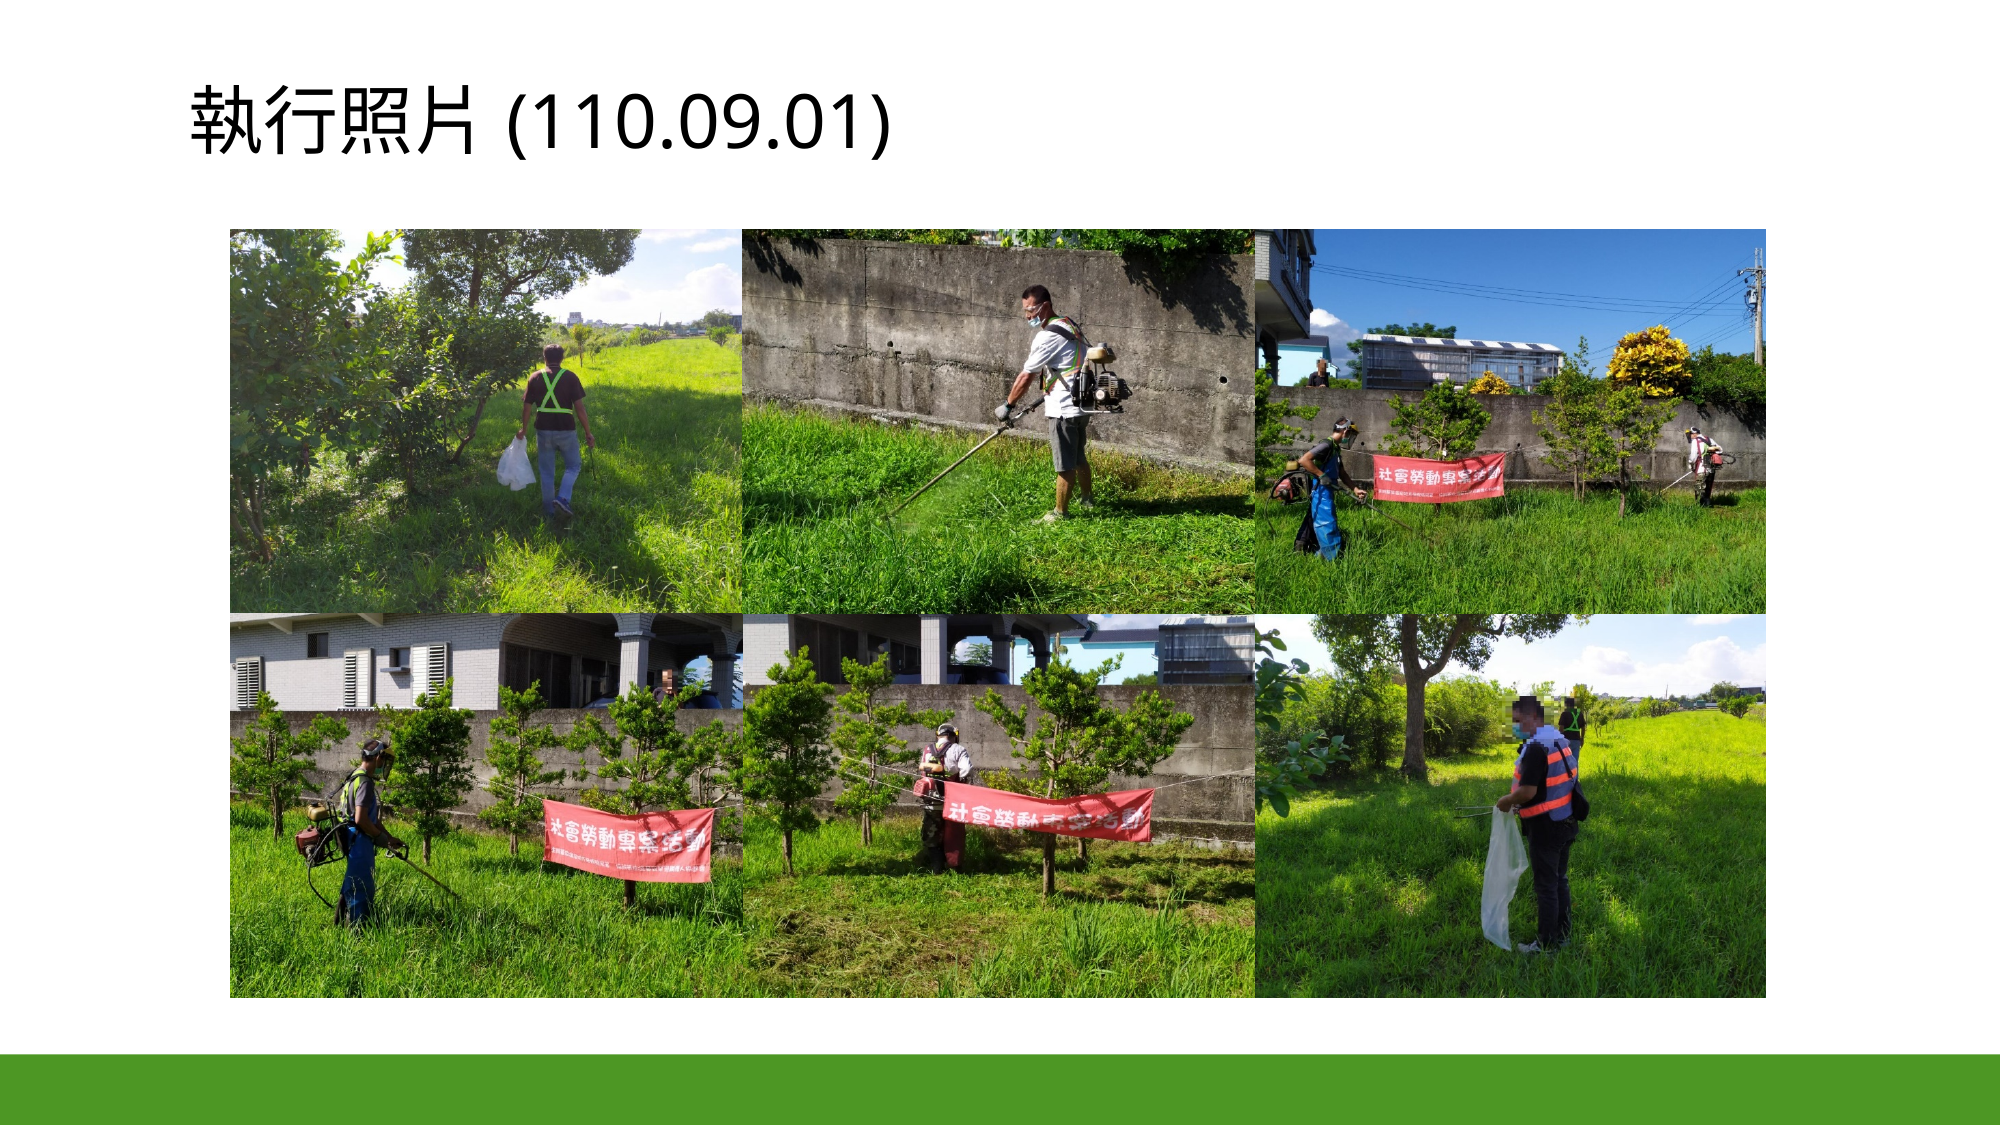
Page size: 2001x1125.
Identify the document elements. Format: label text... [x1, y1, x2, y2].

picture [230, 229, 1766, 998]
text_box 執行照片(110.09.01) [172, 65, 1174, 172]
text_box [0, 1053, 2000, 1125]
